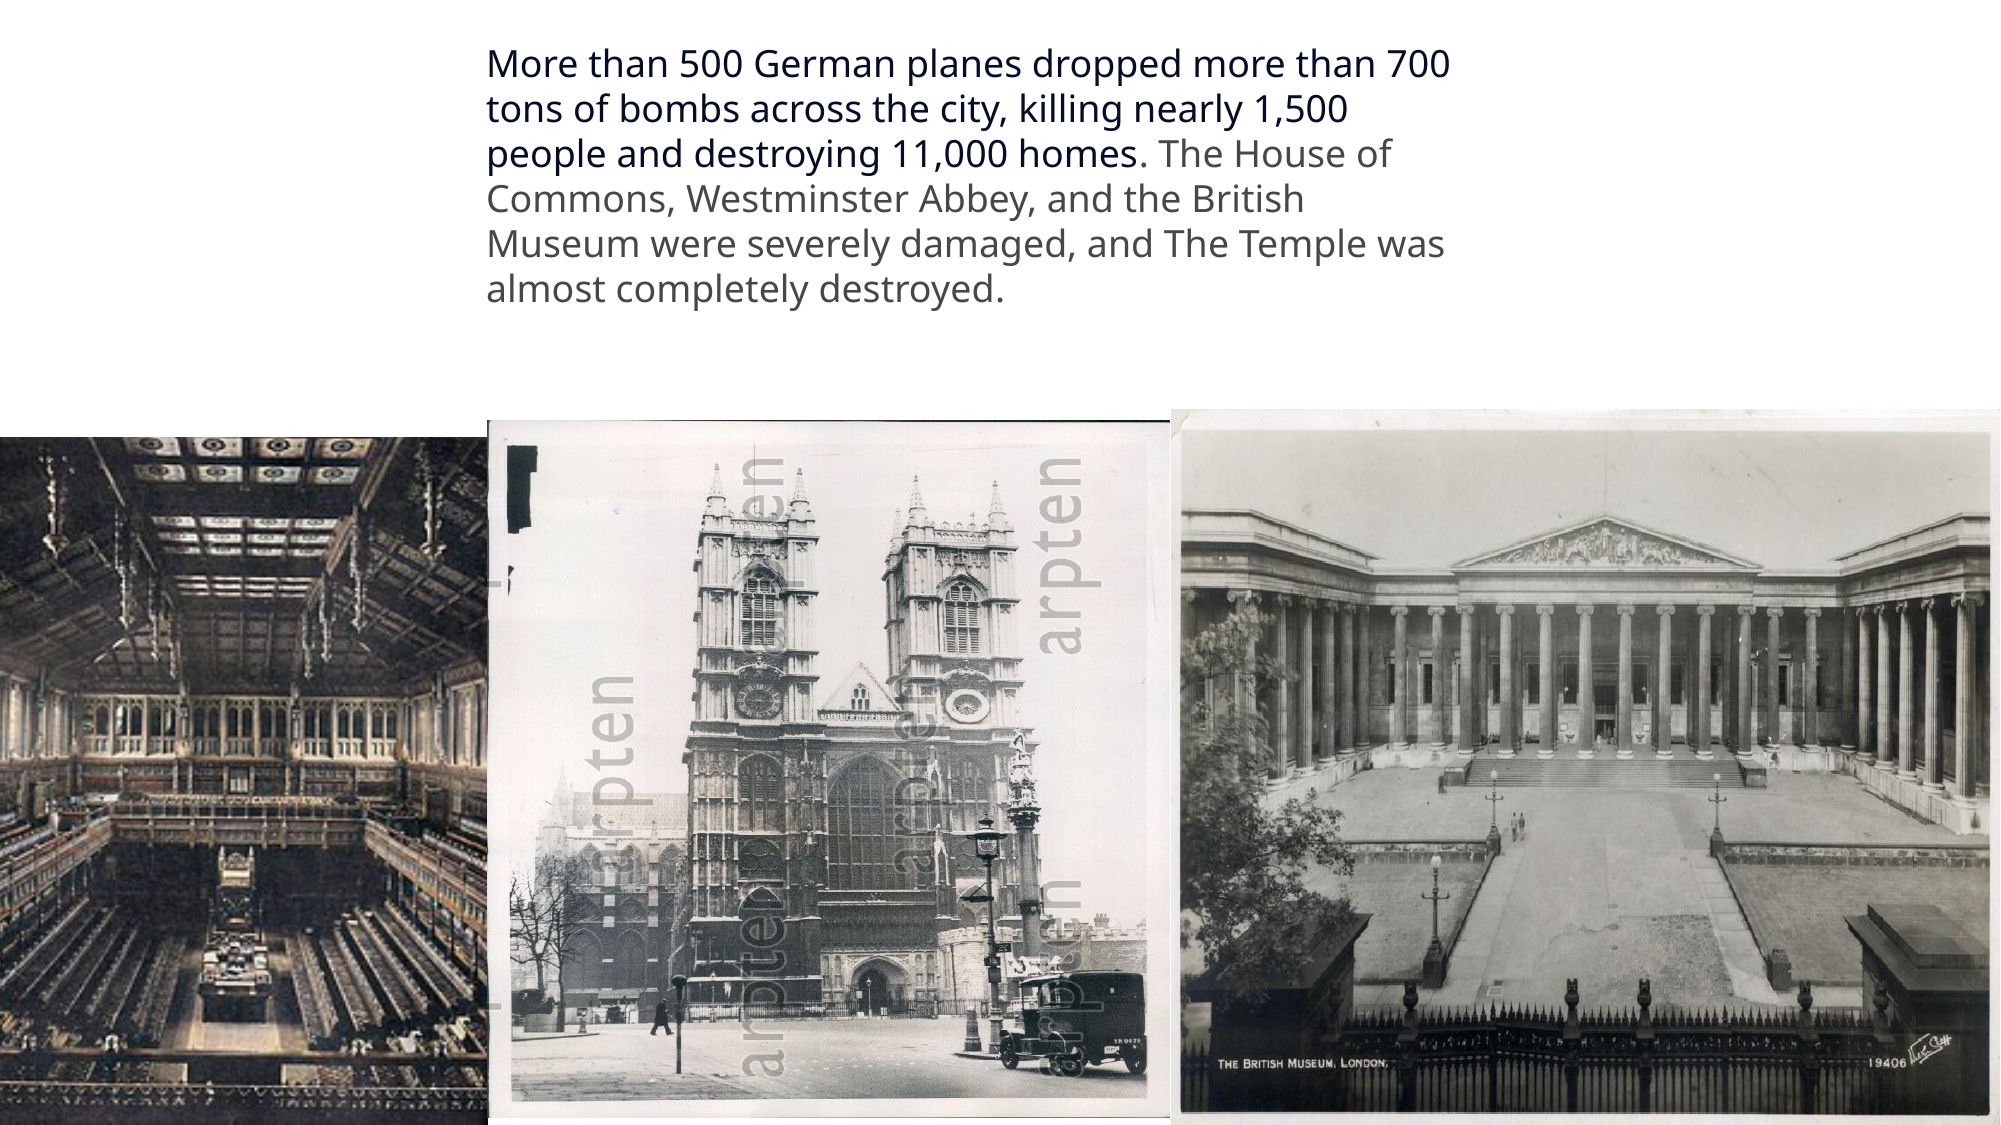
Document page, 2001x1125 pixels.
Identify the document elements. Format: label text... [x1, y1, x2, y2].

picture [0, 420, 1170, 1125]
picture [1171, 409, 2000, 1125]
text_box More than 500 German planes dropped more than 700 tons of bombs across the city, killing nearly 1,500 people and destroying 11,000 homes. The House of Commons, Westminster Abbey, and the British Museum were severely damaged, and The Temple was almost completely destroyed. [471, 32, 1472, 318]
